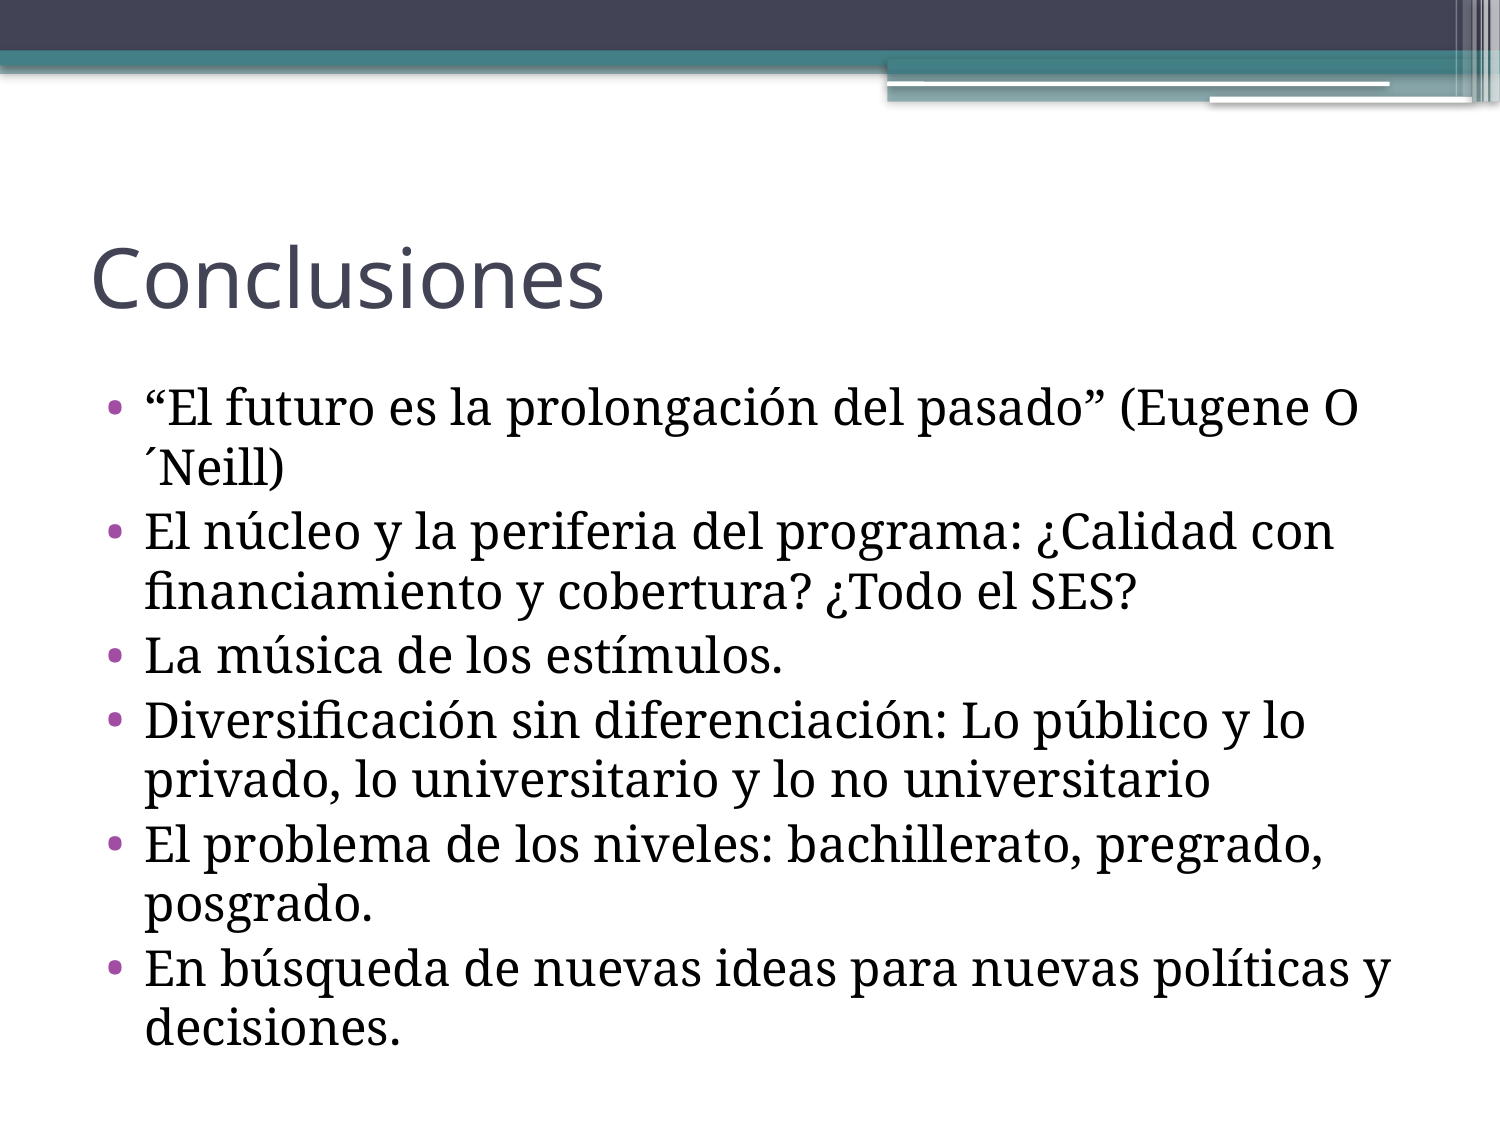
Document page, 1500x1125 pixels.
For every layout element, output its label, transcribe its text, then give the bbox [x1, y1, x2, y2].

title Conclusiones [75, 187, 1425, 363]
list “El futuro es la prolongación del pasado” (Eugene O´Neill) El núcleo y la periferia del programa: ¿Calidad con financiamiento y cobertura? ¿Todo el SES? La música de los estímulos. Diversificación sin diferenciación: Lo público y lo privado, lo universitario y lo no universitario El problema de los niveles: bachillerato, pregrado, posgrado. En búsqueda de nuevas ideas para nuevas políticas y decisiones. [75, 368, 1425, 1079]
